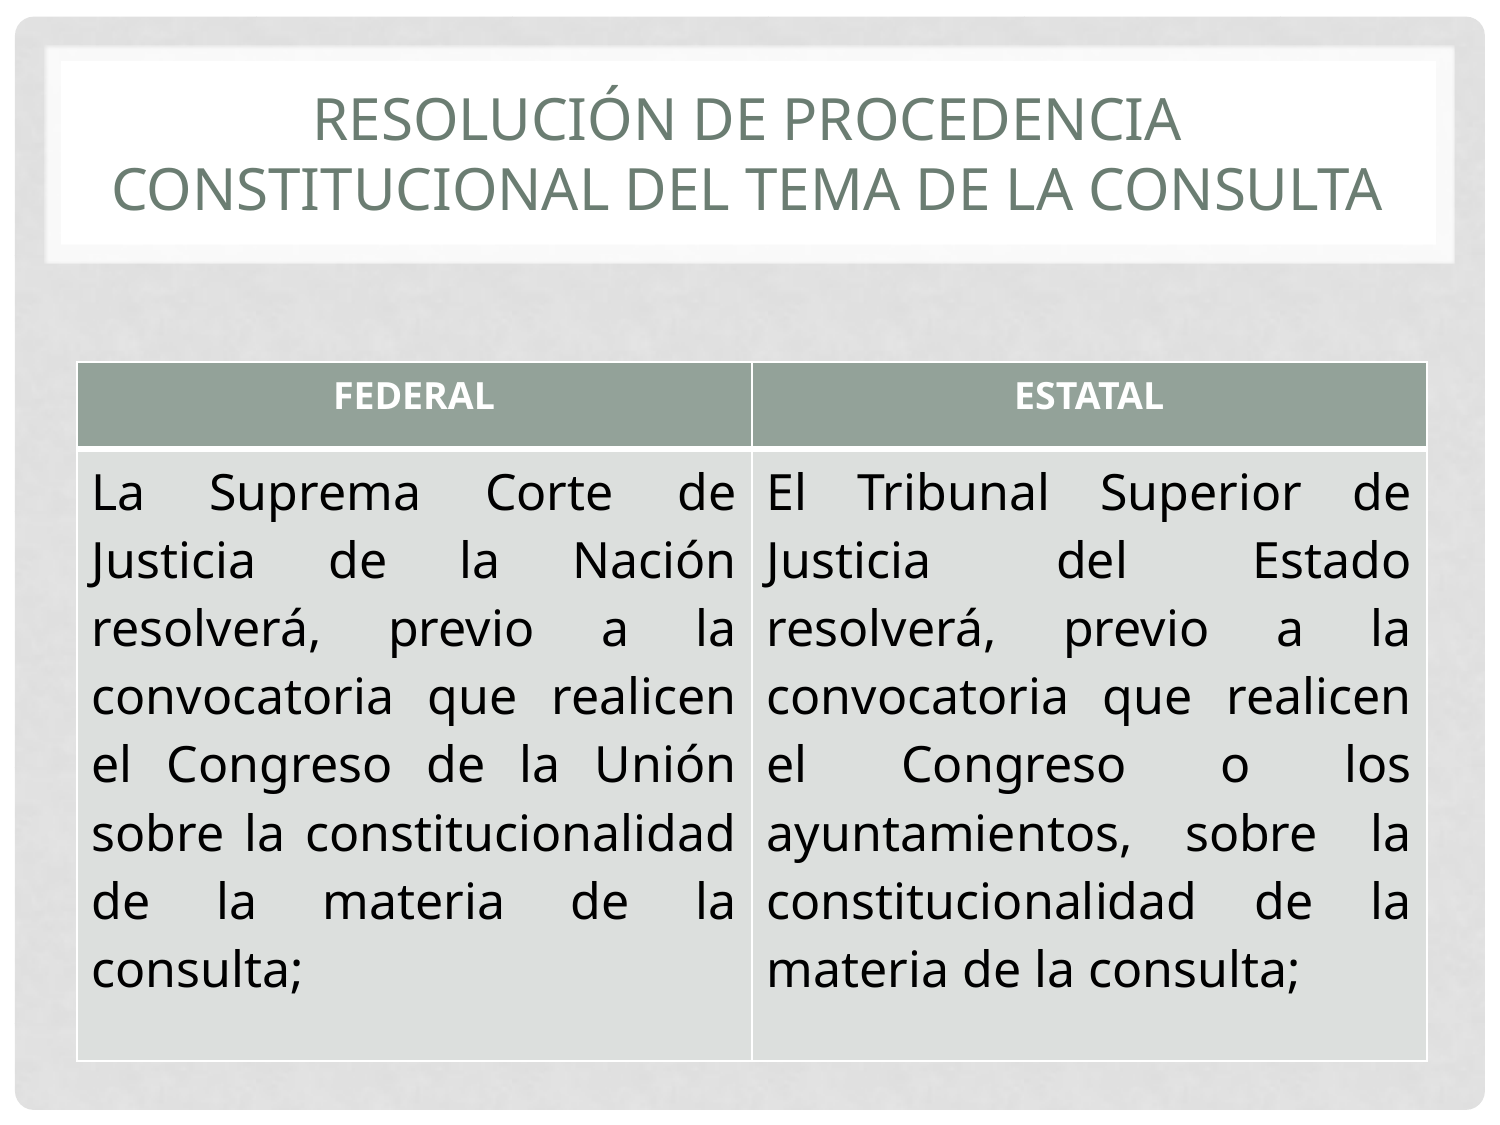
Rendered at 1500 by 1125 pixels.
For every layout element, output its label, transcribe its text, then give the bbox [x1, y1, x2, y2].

table_cell La Suprema Corte de Justicia de la Nación resolverá, previo a la convocatoria que realicen el Congreso de la Unión sobre la constitucionalidad de la materia de la consulta; [78, 452, 751, 1060]
table_header FEDERAL [78, 363, 751, 446]
table_cell El Tribunal Superior de Justicia del Estado resolverá, previo a la convocatoria que realicen el Congreso o los ayuntamientos, sobre la constitucionalidad de la materia de la consulta; [753, 452, 1426, 1060]
table_header ESTATAL [753, 363, 1426, 446]
title Resolución de procedencia constitucional del tema de la consulta [69, 66, 1425, 238]
